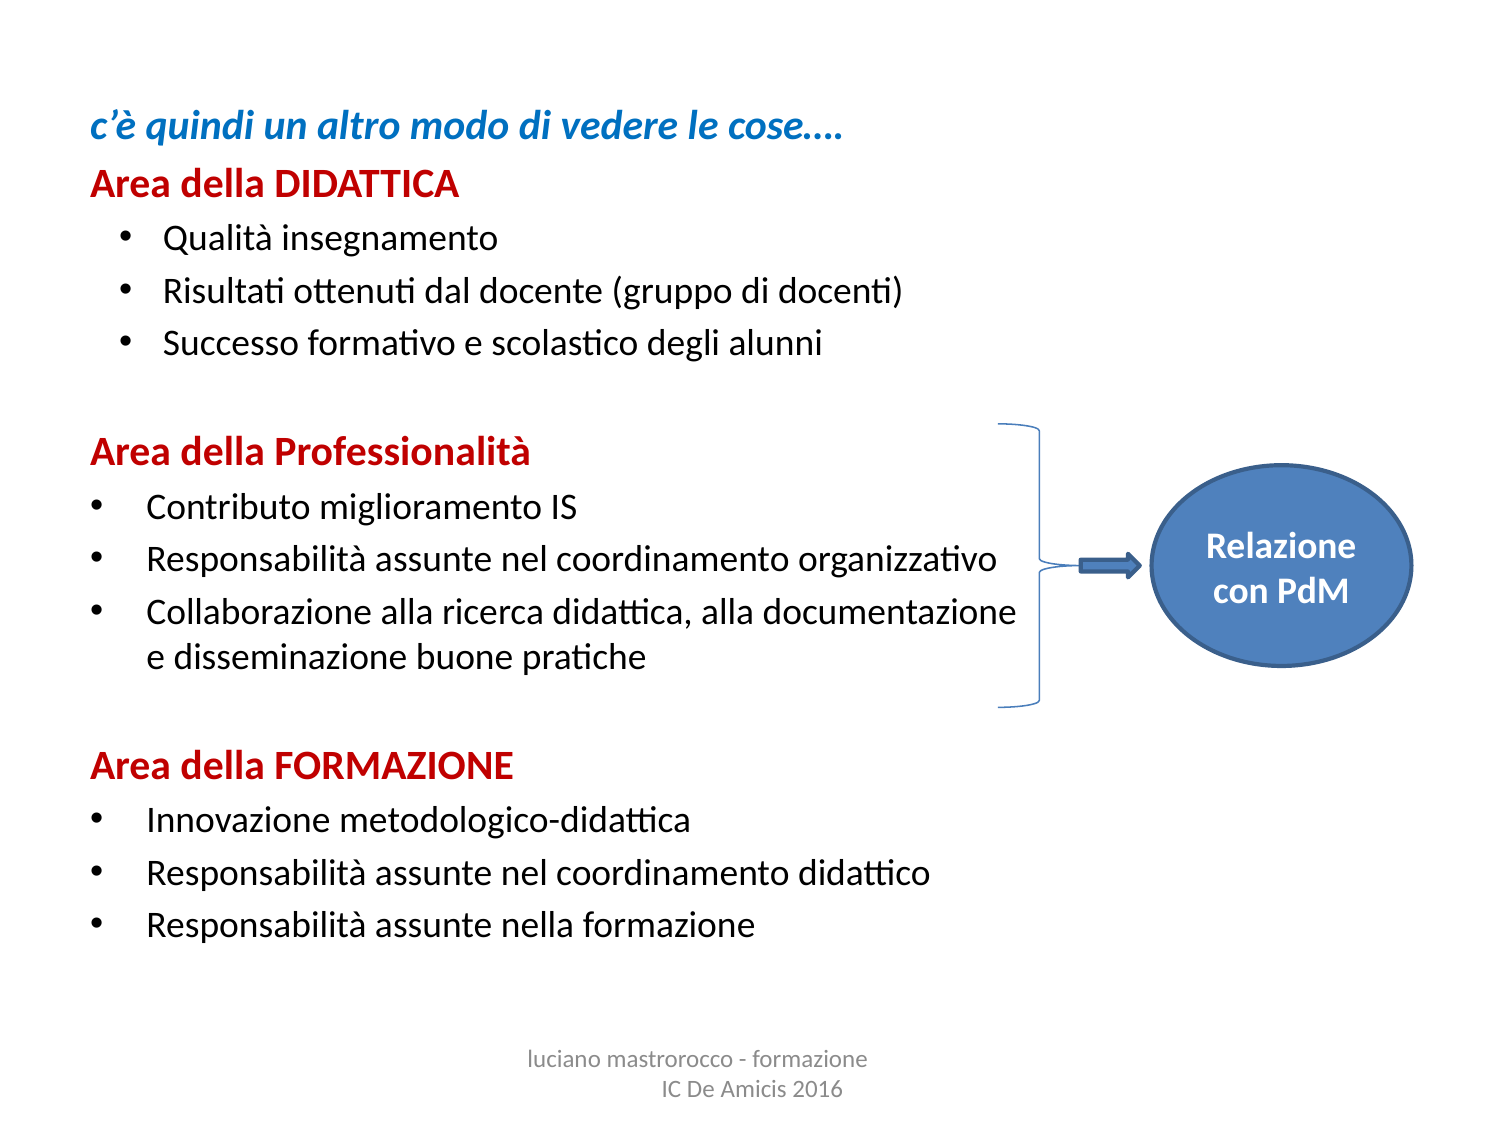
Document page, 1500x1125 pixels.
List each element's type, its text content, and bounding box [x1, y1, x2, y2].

text_box Relazione con PdM [1149, 463, 1414, 669]
footer luciano mastrorocco - formazione IC De Amicis 2016 [512, 1042, 988, 1103]
text_box [1078, 551, 1142, 580]
list c’è quindi un altro modo di vedere le cose…. Area della DIDATTICA Qualità insegnamento Risultati ottenuti dal docente (gruppo di docenti) Successo formativo e scolastico degli alunni Area della Professionalità Contributo miglioramento IS Responsabilità assunte nel coordinamento organizzativo Collaborazione alla ricerca didattica, alla documentazione e disseminazione buone pratiche Area della FORMAZIONE Innovazione metodologico-didattica Responsabilità assunte nel coordinamento didattico Responsabilità assunte nella formazione [75, 90, 1425, 1005]
text_box [997, 423, 1078, 709]
